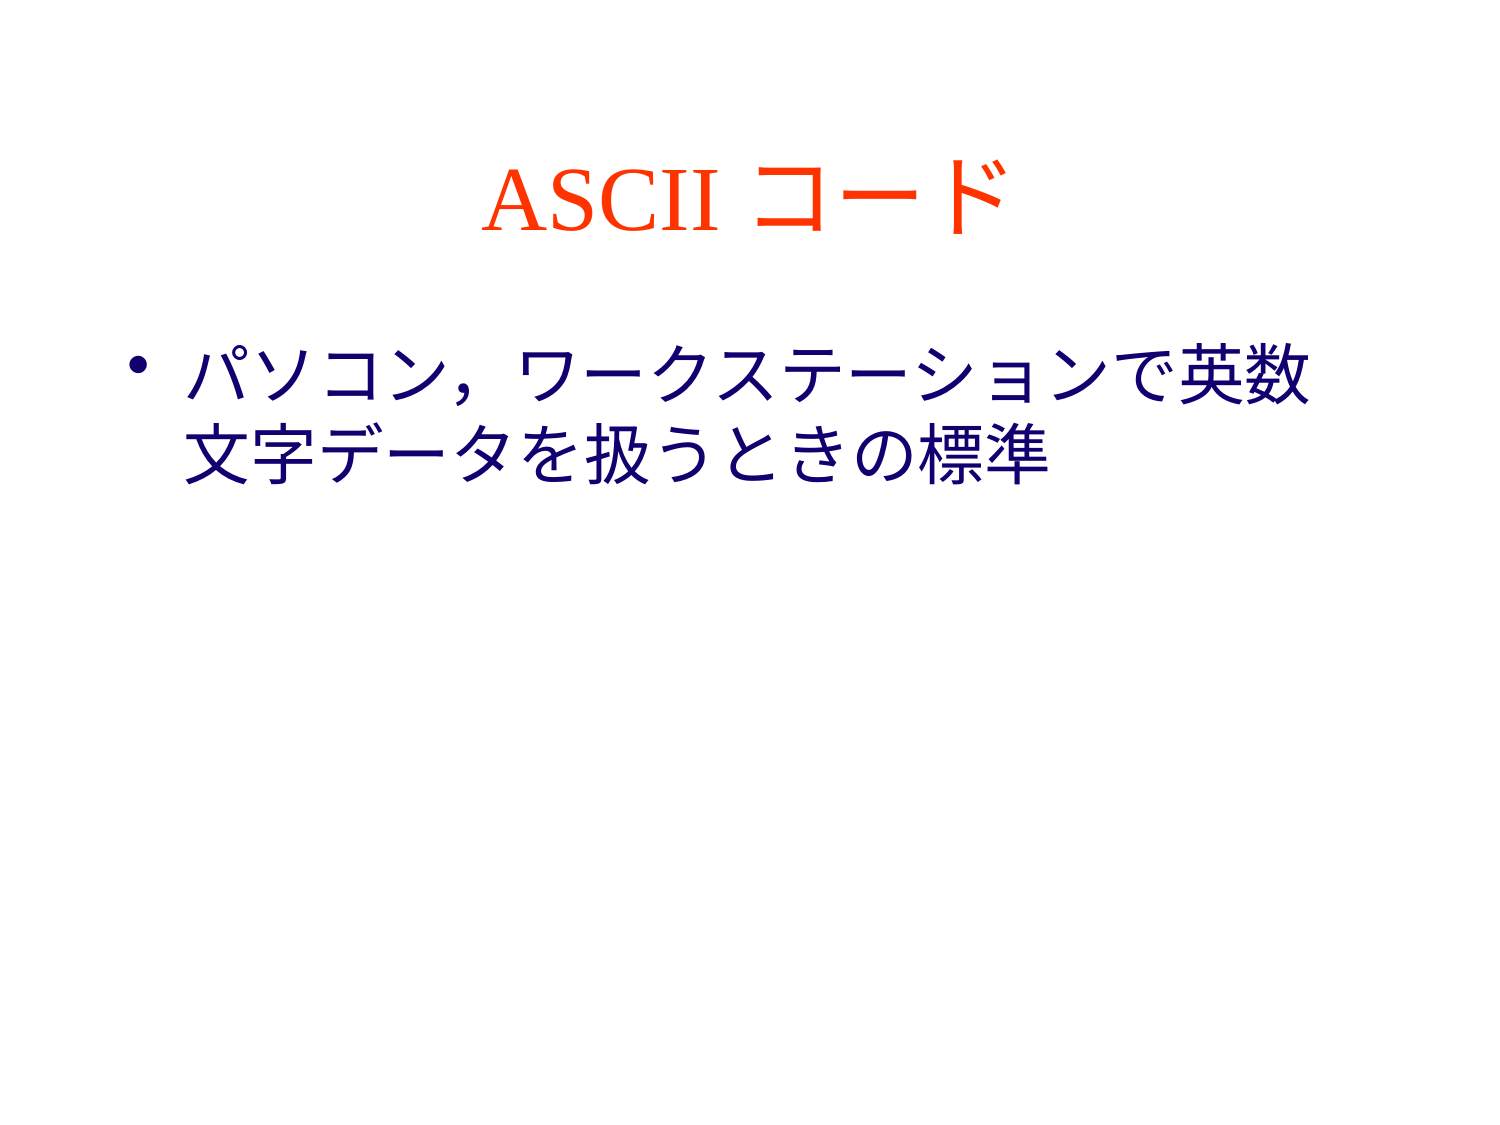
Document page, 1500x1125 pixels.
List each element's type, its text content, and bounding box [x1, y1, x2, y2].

title ASCIIコード [112, 99, 1388, 288]
list パソコン，ワークステーションで英数文字データを扱うときの標準 [112, 324, 1388, 1000]
